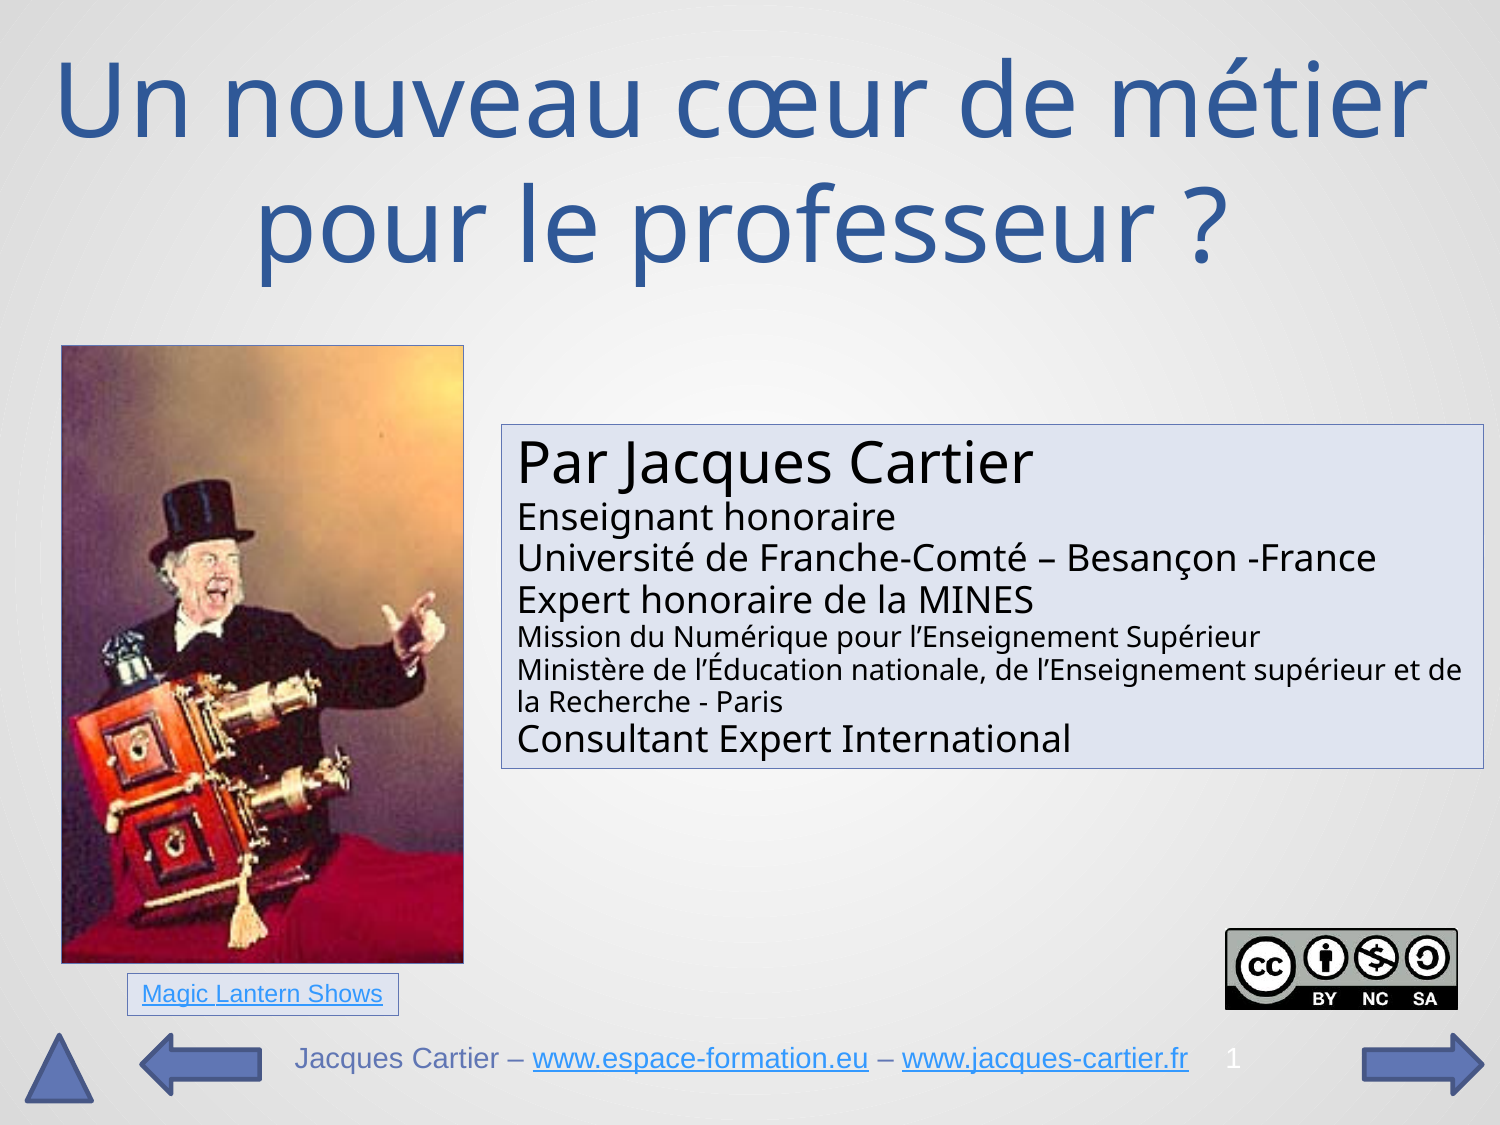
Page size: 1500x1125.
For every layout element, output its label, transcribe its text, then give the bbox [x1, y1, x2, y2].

text_box Magic Lantern Shows [127, 973, 399, 1016]
text_box Par Jacques Cartier Enseignant honoraire Université de Franche-Comté – Besançon -France Expert honoraire de la MINES Mission du Numérique pour l’Enseignement Supérieur Ministère de l’Éducation nationale, de l’Enseignement supérieur et de la Recherche - Paris Consultant Expert International [501, 424, 1484, 769]
picture [61, 345, 464, 964]
title Un nouveau cœur de métier pour le professeur ? [0, 0, 1483, 291]
picture [1224, 928, 1458, 1010]
slide_number 1 [1210, 1035, 1351, 1095]
